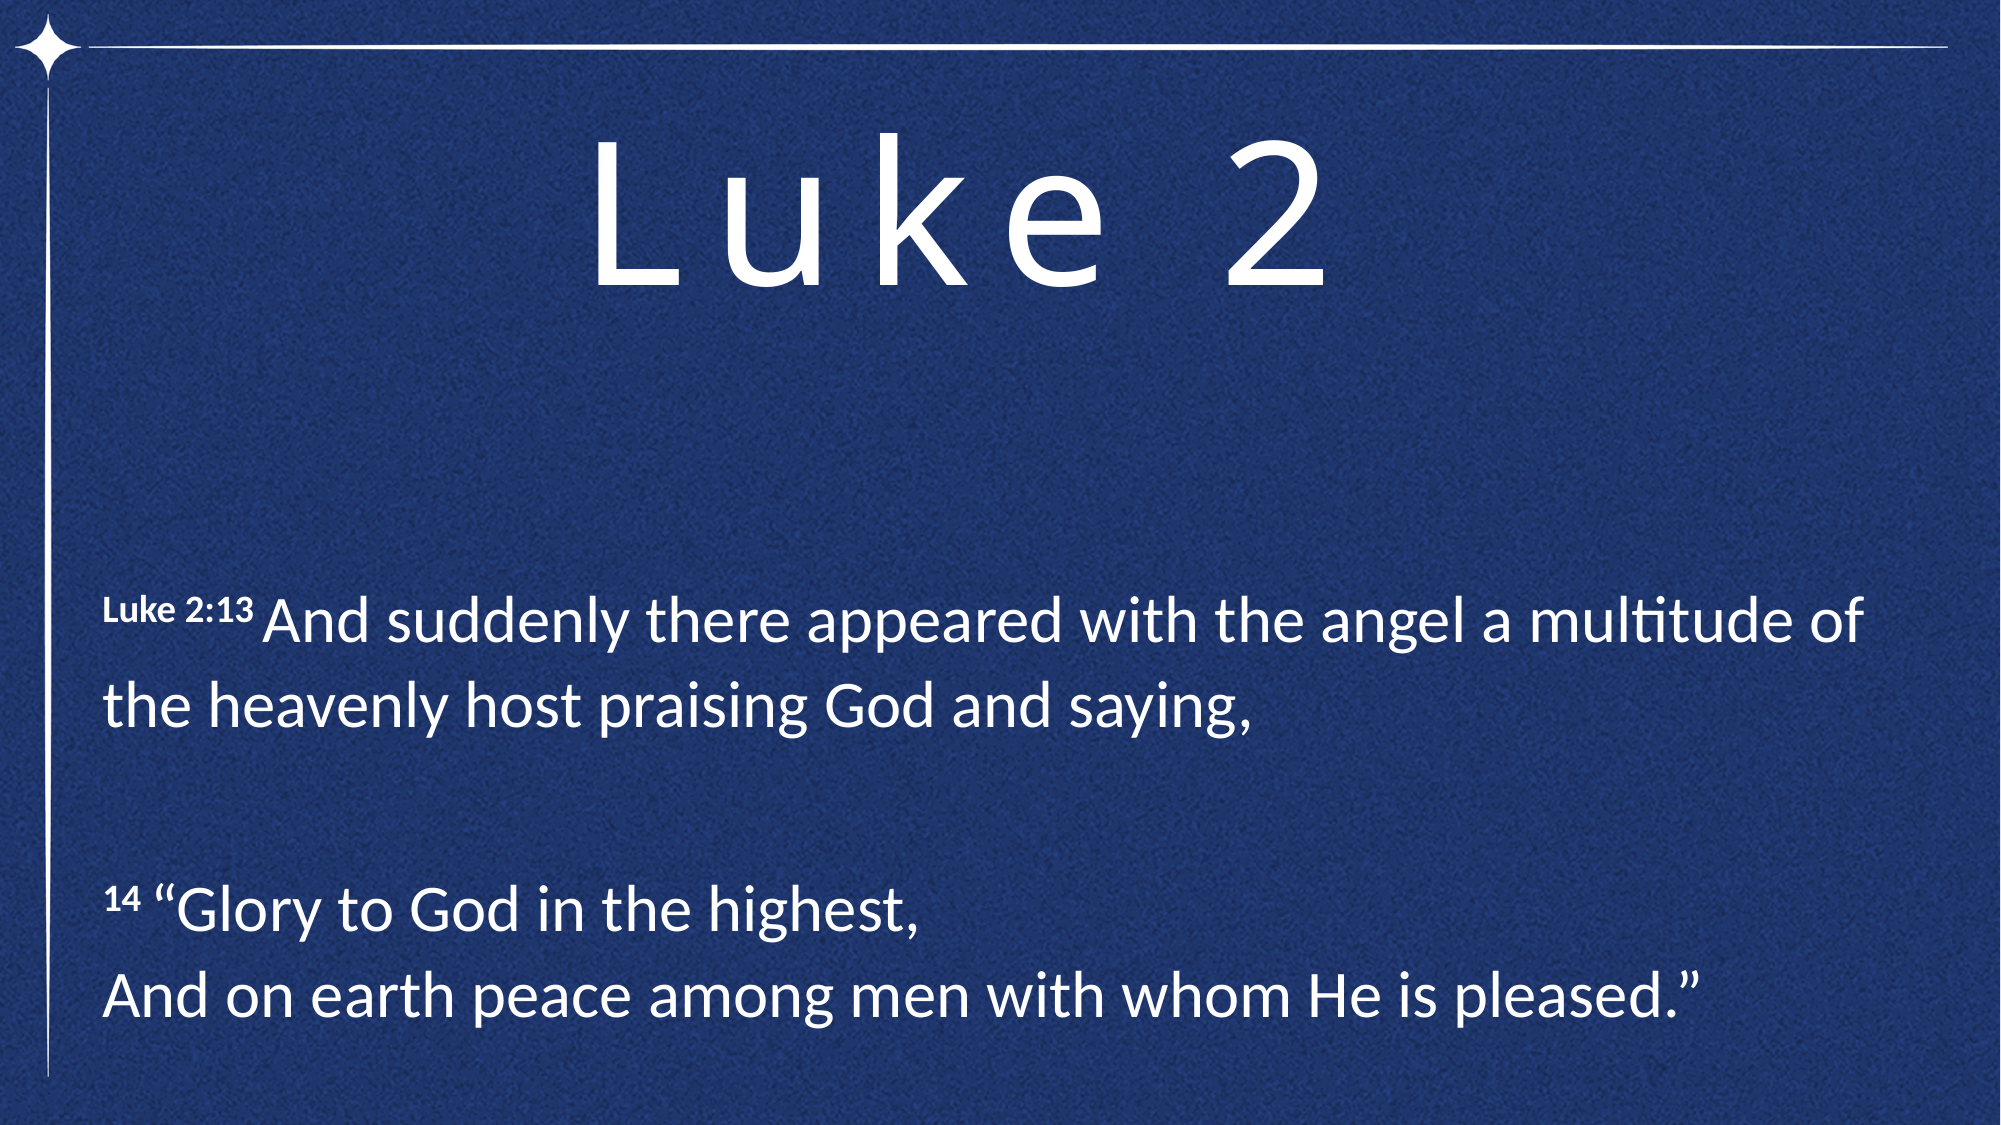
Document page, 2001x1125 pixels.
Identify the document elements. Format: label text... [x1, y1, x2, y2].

text_box Luke 2 [0, 0, 2000, 326]
picture [0, 0, 2001, 1125]
text_box Luke 2:13 And suddenly there appeared with the angel a multitude of the heavenly host praising God and saying, 14 “Glory to God in the highest, And on earth peace among men with whom He is pleased.” [85, 560, 1940, 1125]
